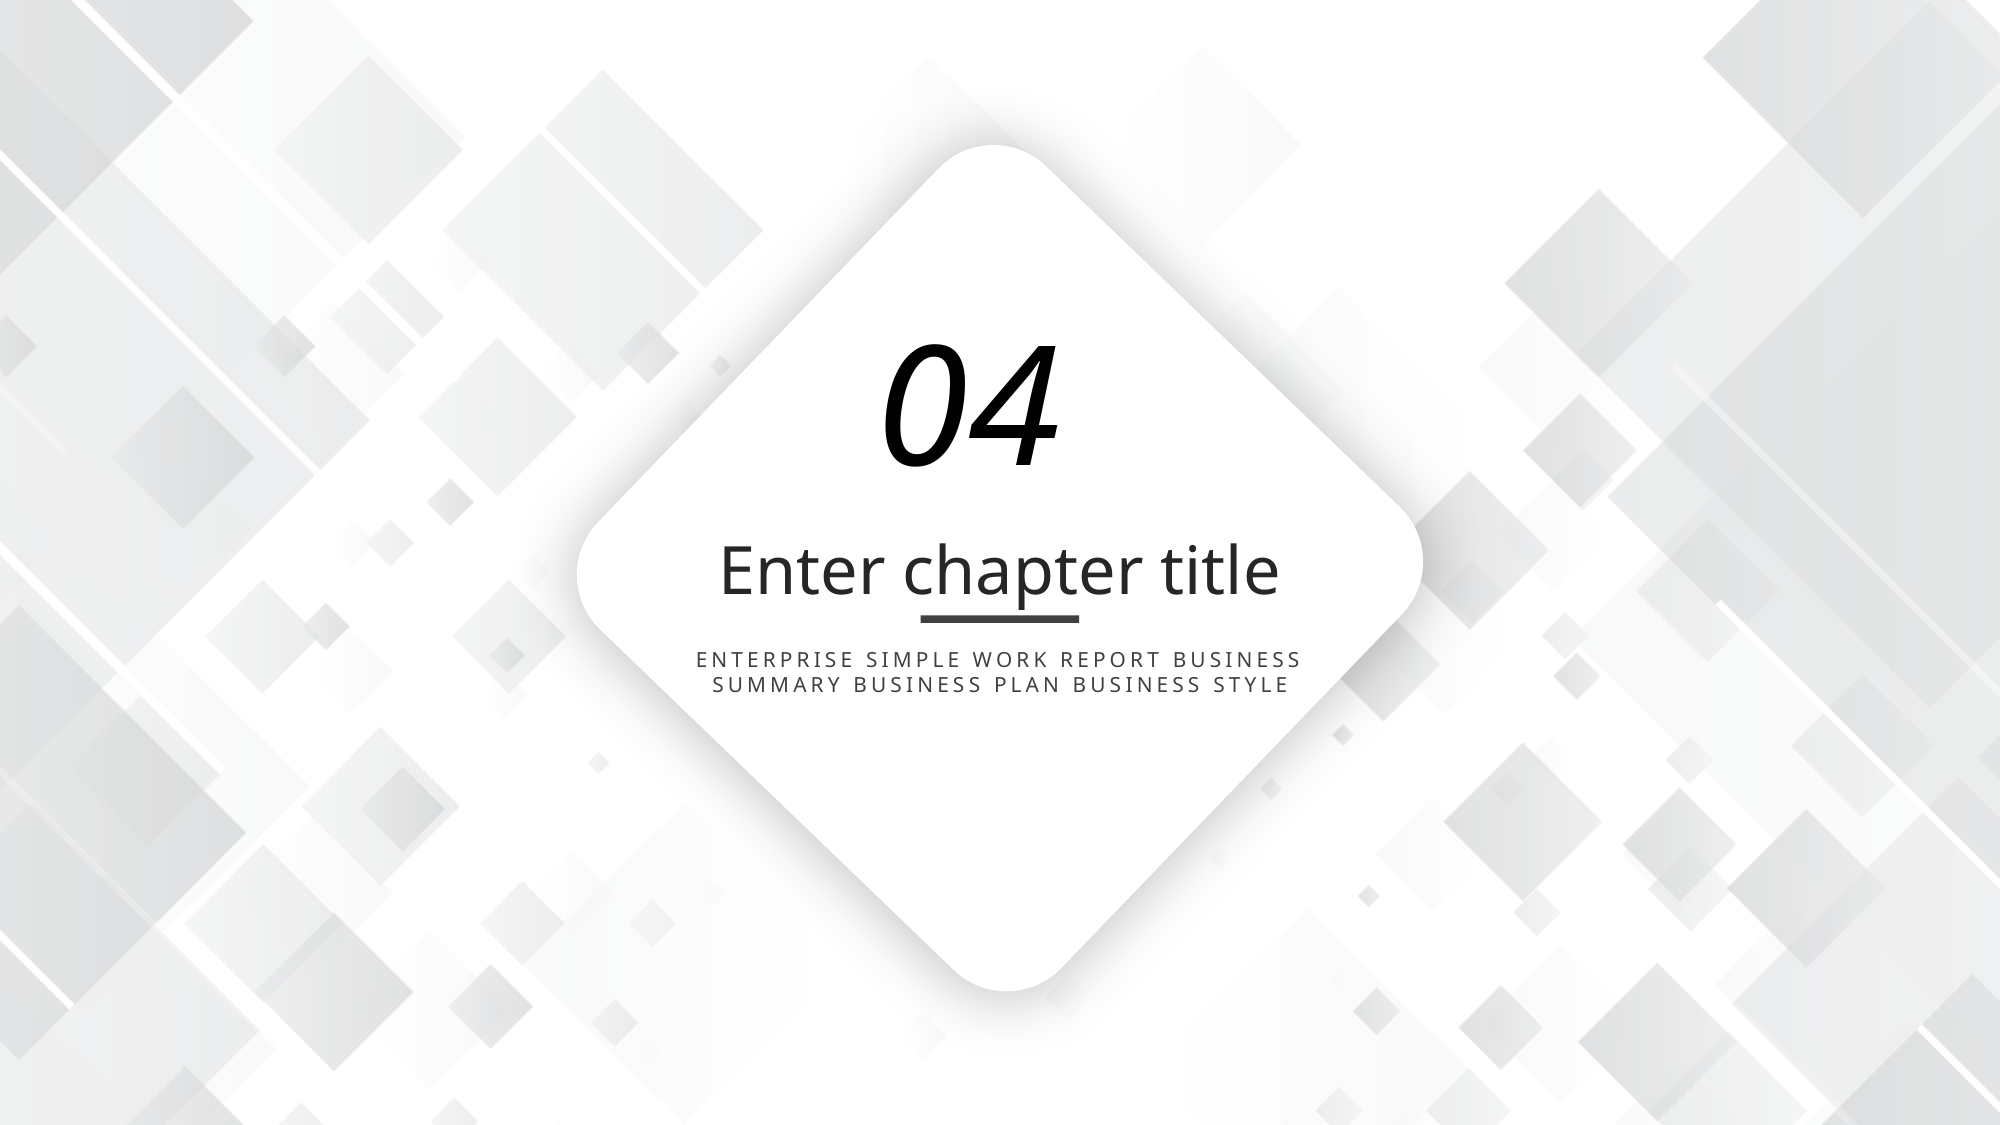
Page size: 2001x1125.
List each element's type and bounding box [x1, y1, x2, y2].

picture [0, 0, 2000, 1125]
text_box [671, 246, 1329, 890]
